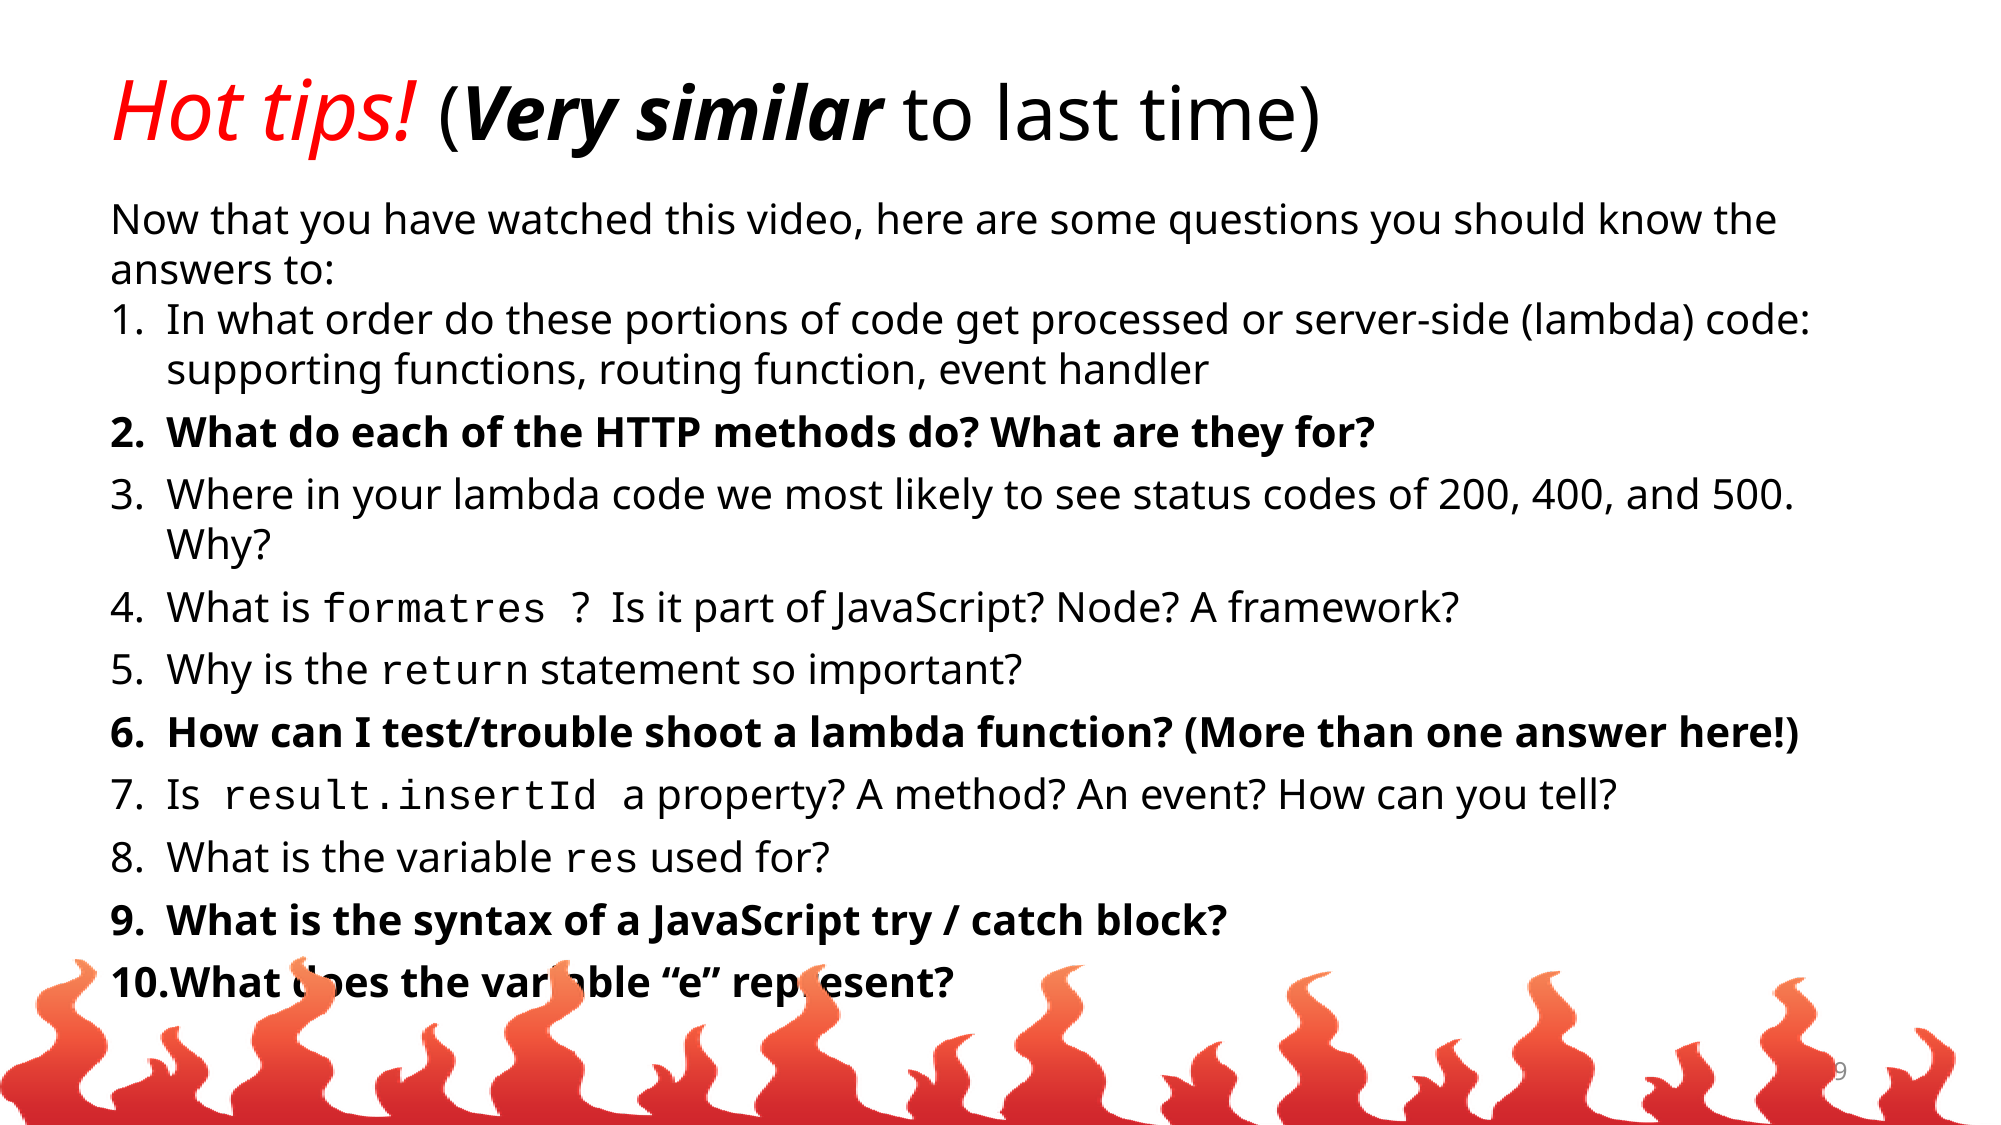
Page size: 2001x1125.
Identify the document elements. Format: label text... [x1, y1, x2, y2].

title Hot tips! (Very similar to last time) [95, 59, 1721, 167]
text_box Now that you have watched this video, here are some questions you should know the answers to: In what order do these portions of code get processed or server-side (lambda) code: supporting functions, routing function, event handler What do each of the HTTP methods do? What are they for? Where in your lambda code we most likely to see status codes of 200, 400, and 500. Why? What is formatres ? Is it part of JavaScript? Node? A framework? Why is the return statement so important? How can I test/trouble shoot a lambda function? (More than one answer here!) Is result.insertId a property? A method? An event? How can you tell? What is the variable res used for? What is the syntax of a JavaScript try / catch block? What does the variable “e” represent? [95, 185, 1913, 836]
picture [0, 836, 2000, 1125]
